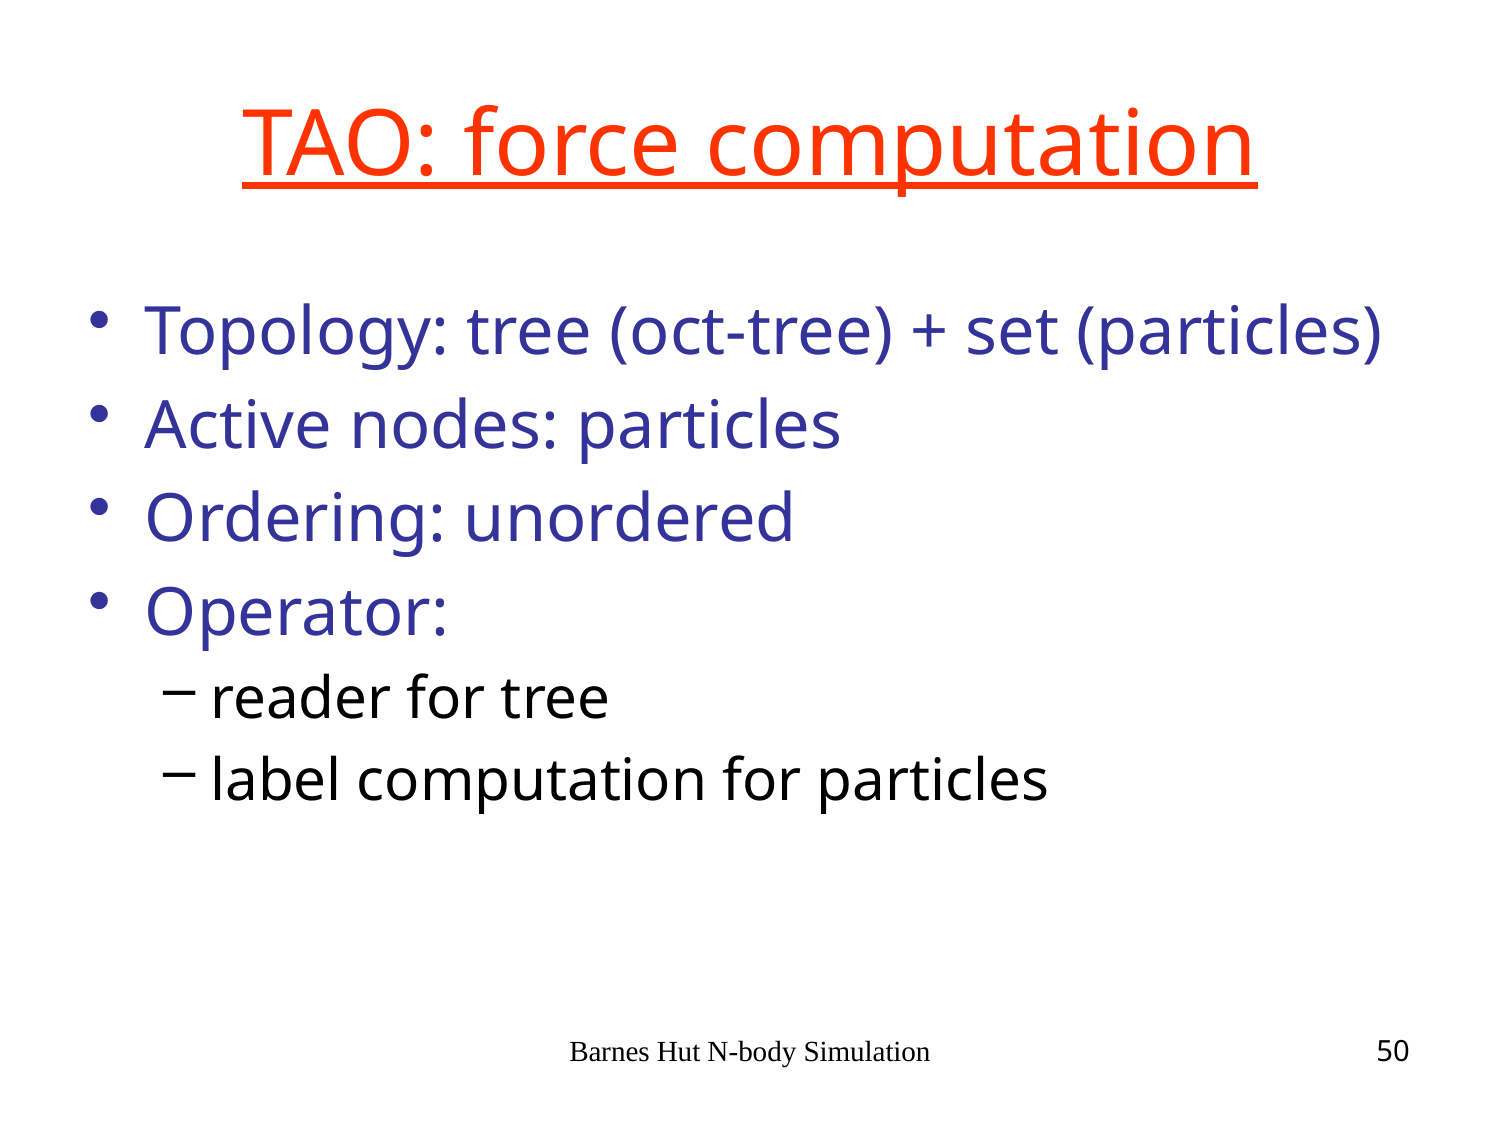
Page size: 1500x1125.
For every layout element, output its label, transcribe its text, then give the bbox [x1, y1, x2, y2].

list Topology: tree (oct-tree) + set (particles) Active nodes: particles Ordering: unordered Operator: reader for tree label computation for particles [73, 280, 1424, 1023]
footer Barnes Hut N-body Simulation [512, 1024, 988, 1103]
slide_number 50 [1074, 1024, 1426, 1103]
title TAO: force computation [75, 45, 1425, 233]
